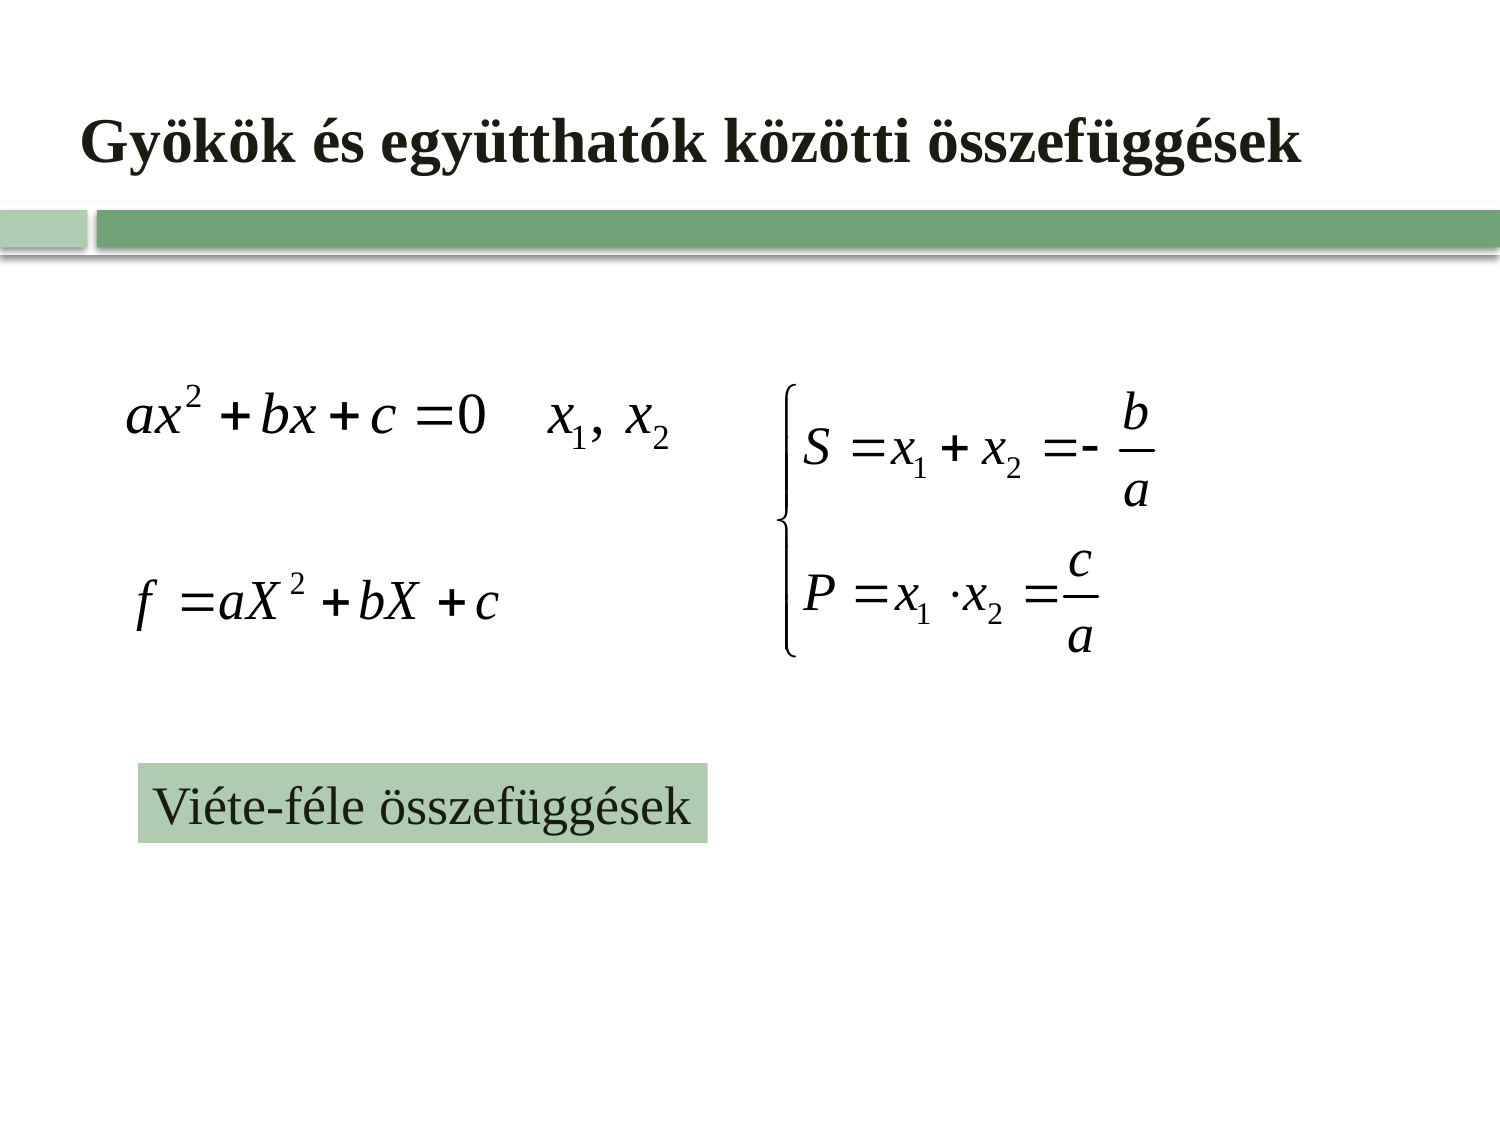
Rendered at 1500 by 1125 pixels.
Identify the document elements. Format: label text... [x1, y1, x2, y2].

title Gyökök és együtthatók közötti összefüggések [64, 90, 1420, 261]
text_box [116, 369, 496, 449]
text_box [765, 371, 1164, 671]
text_box Viéte-féle összefüggések [138, 763, 708, 843]
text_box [536, 372, 680, 465]
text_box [117, 558, 509, 644]
